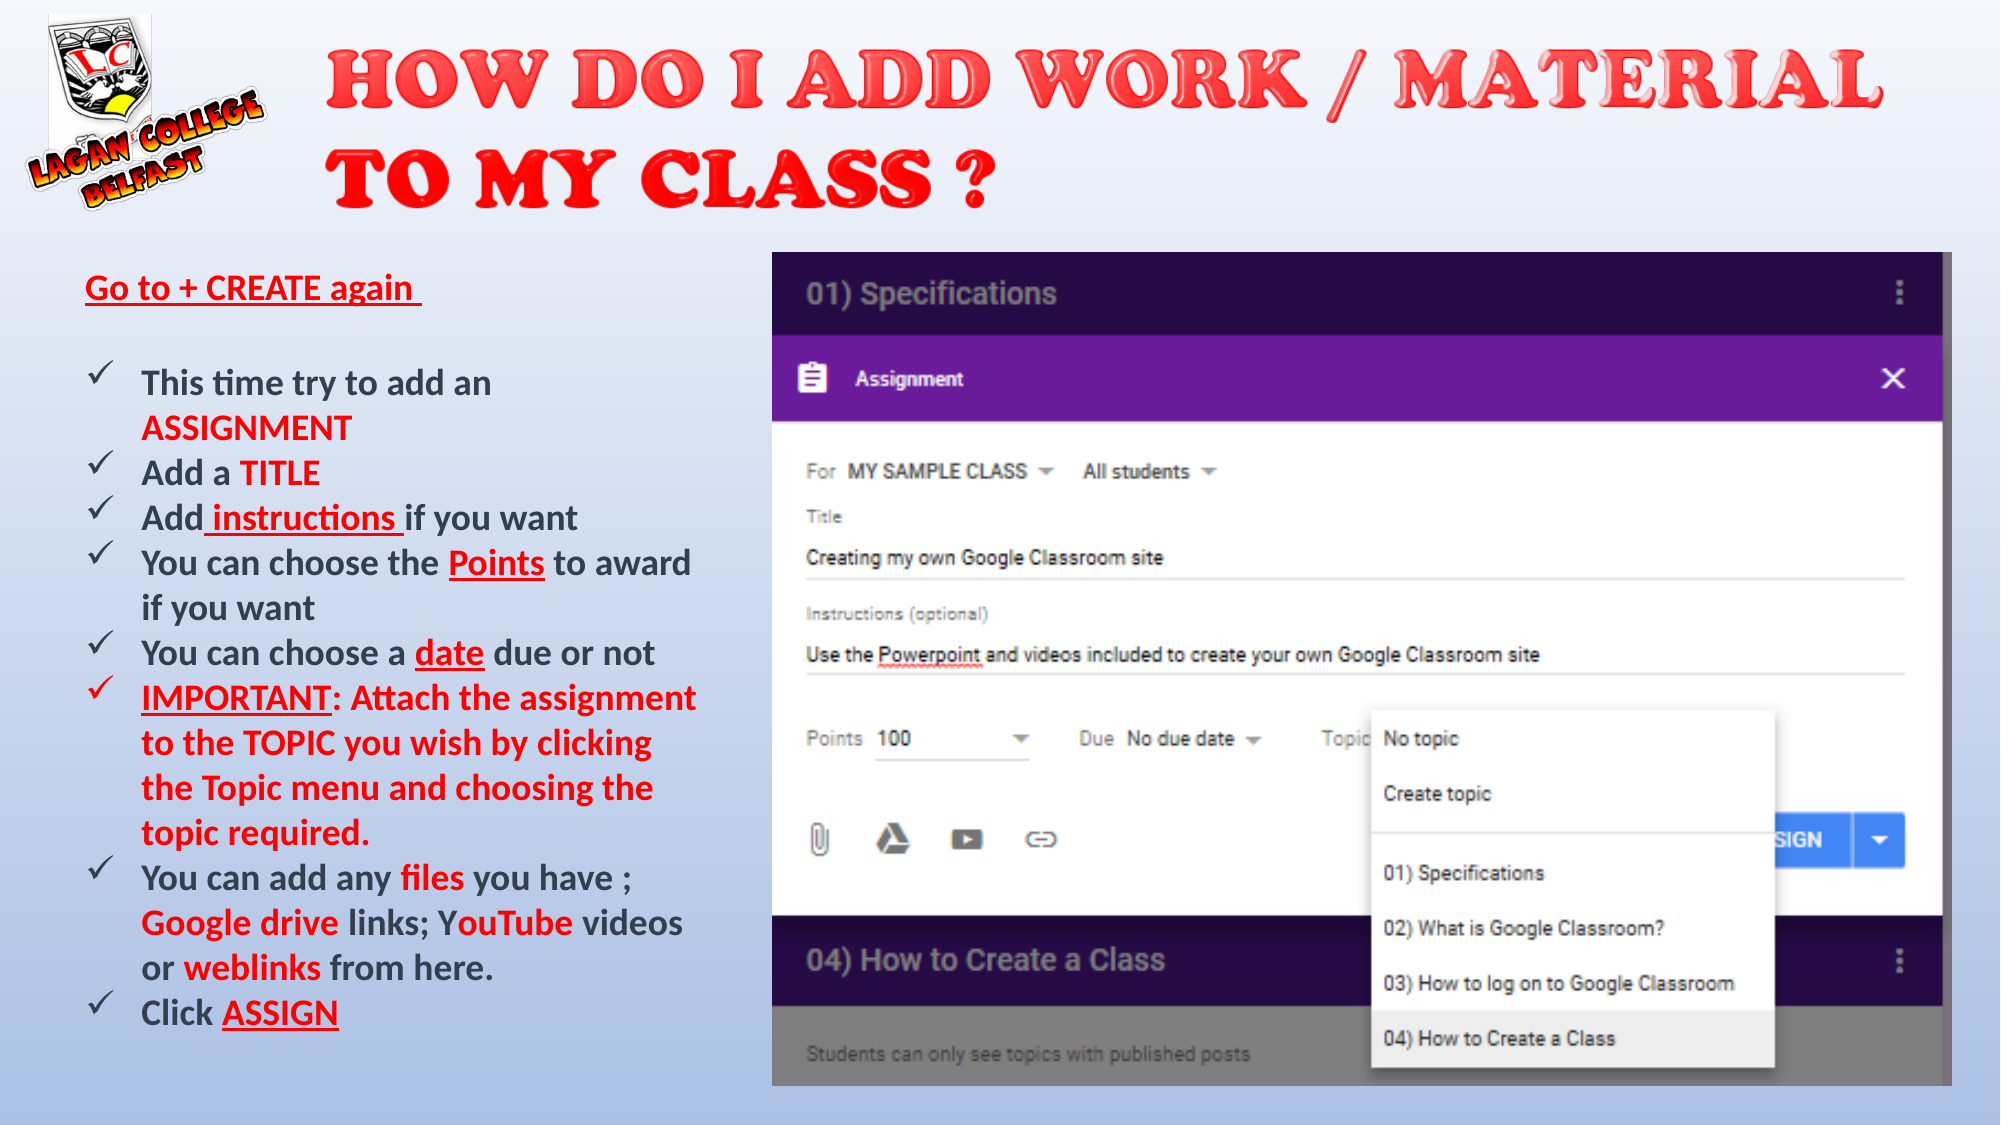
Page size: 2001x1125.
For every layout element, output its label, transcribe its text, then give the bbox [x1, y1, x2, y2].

picture [772, 252, 1952, 1086]
picture [316, 40, 1893, 218]
text_box Go to + CREATE again This time try to add an ASSIGNMENT Add a TITLE Add instructions if you want You can choose the Points to award if you want You can choose a date due or not IMPORTANT: Attach the assignment to the TOPIC you wish by clicking the Topic menu and choosing the topic required. You can add any files you have ; Google drive links; YouTube videos or weblinks from here. Click ASSIGN [70, 215, 724, 1041]
picture [20, 14, 271, 216]
